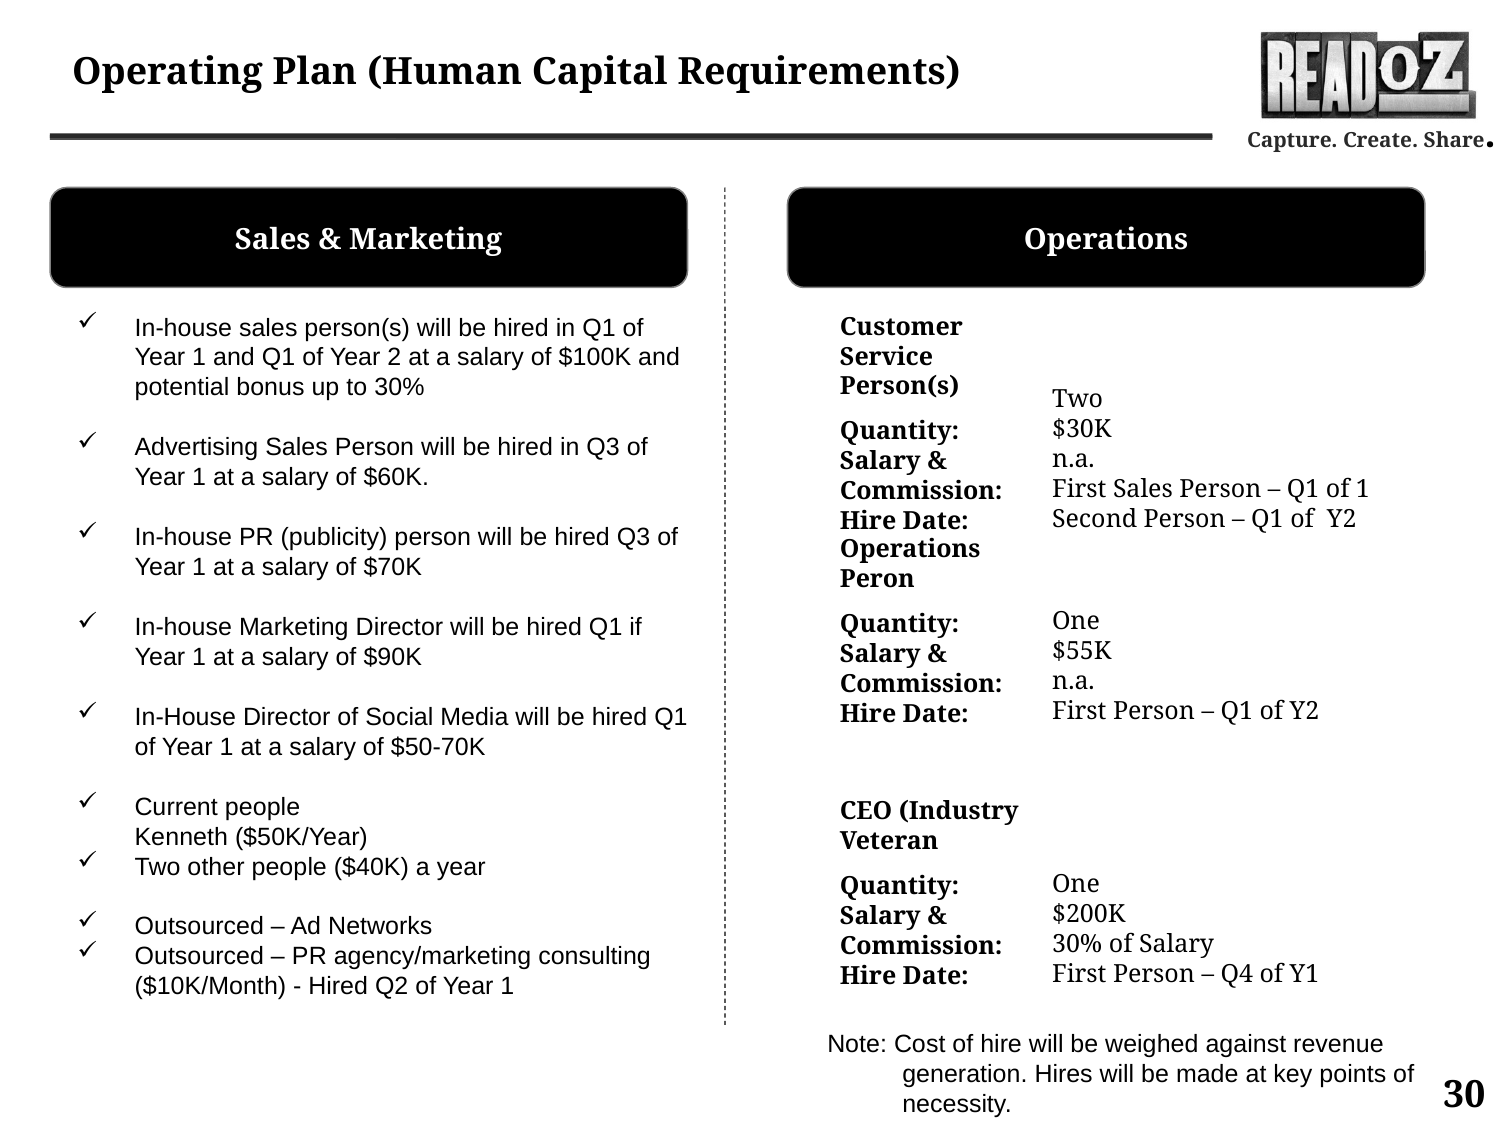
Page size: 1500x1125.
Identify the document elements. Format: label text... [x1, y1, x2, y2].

text_box Operations [787, 187, 1426, 288]
text_box CEO (Industry Veteran Quantity: Salary & Commission: Hire Date: [824, 787, 1063, 997]
text_box Two $30K n.a. First Sales Person – Q1 of 1 Second Person – Q1 of Y2 [1037, 375, 1425, 540]
text_box Customer Service Person(s) Quantity: Salary & Commission: Hire Date: [824, 302, 1063, 524]
text_box In-house sales person(s) will be hired in Q1 of Year 1 and Q1 of Year 2 at a salary of $100K and potential bonus up to 30% Advertising Sales Person will be hired in Q3 of Year 1 at a salary of $60K. In-house PR (publicity) person will be hired Q3 of Year 1 at a salary of $70K In-house Marketing Director will be hired Q1 if Year 1 at a salary of $90K In-House Director of Social Media will be hired Q1 of Year 1 at a salary of $50-70K Current people Kenneth ($50K/Year) Two other people ($40K) a year Outsourced – Ad Networks Outsourced – PR agency/marketing consulting ($10K/Month) - Hired Q2 of Year 1 [62, 303, 713, 1037]
text_box One $55K n.a. First Person – Q1 of Y2 [1037, 597, 1425, 732]
text_box Note: Cost of hire will be weighed against revenue generation. Hires will be made at key points of necessity. [812, 1020, 1450, 1125]
text_box Operations Peron Quantity: Salary & Commission: Hire Date: [824, 524, 1063, 735]
text_box Operating Plan (Human Capital Requirements) [57, 39, 1113, 100]
text_box One $200K 30% of Salary First Person – Q4 of Y1 [1037, 859, 1425, 995]
picture [1237, 12, 1488, 138]
text_box Sales & Marketing [50, 187, 688, 288]
text_box 30 [1424, 1062, 1500, 1123]
